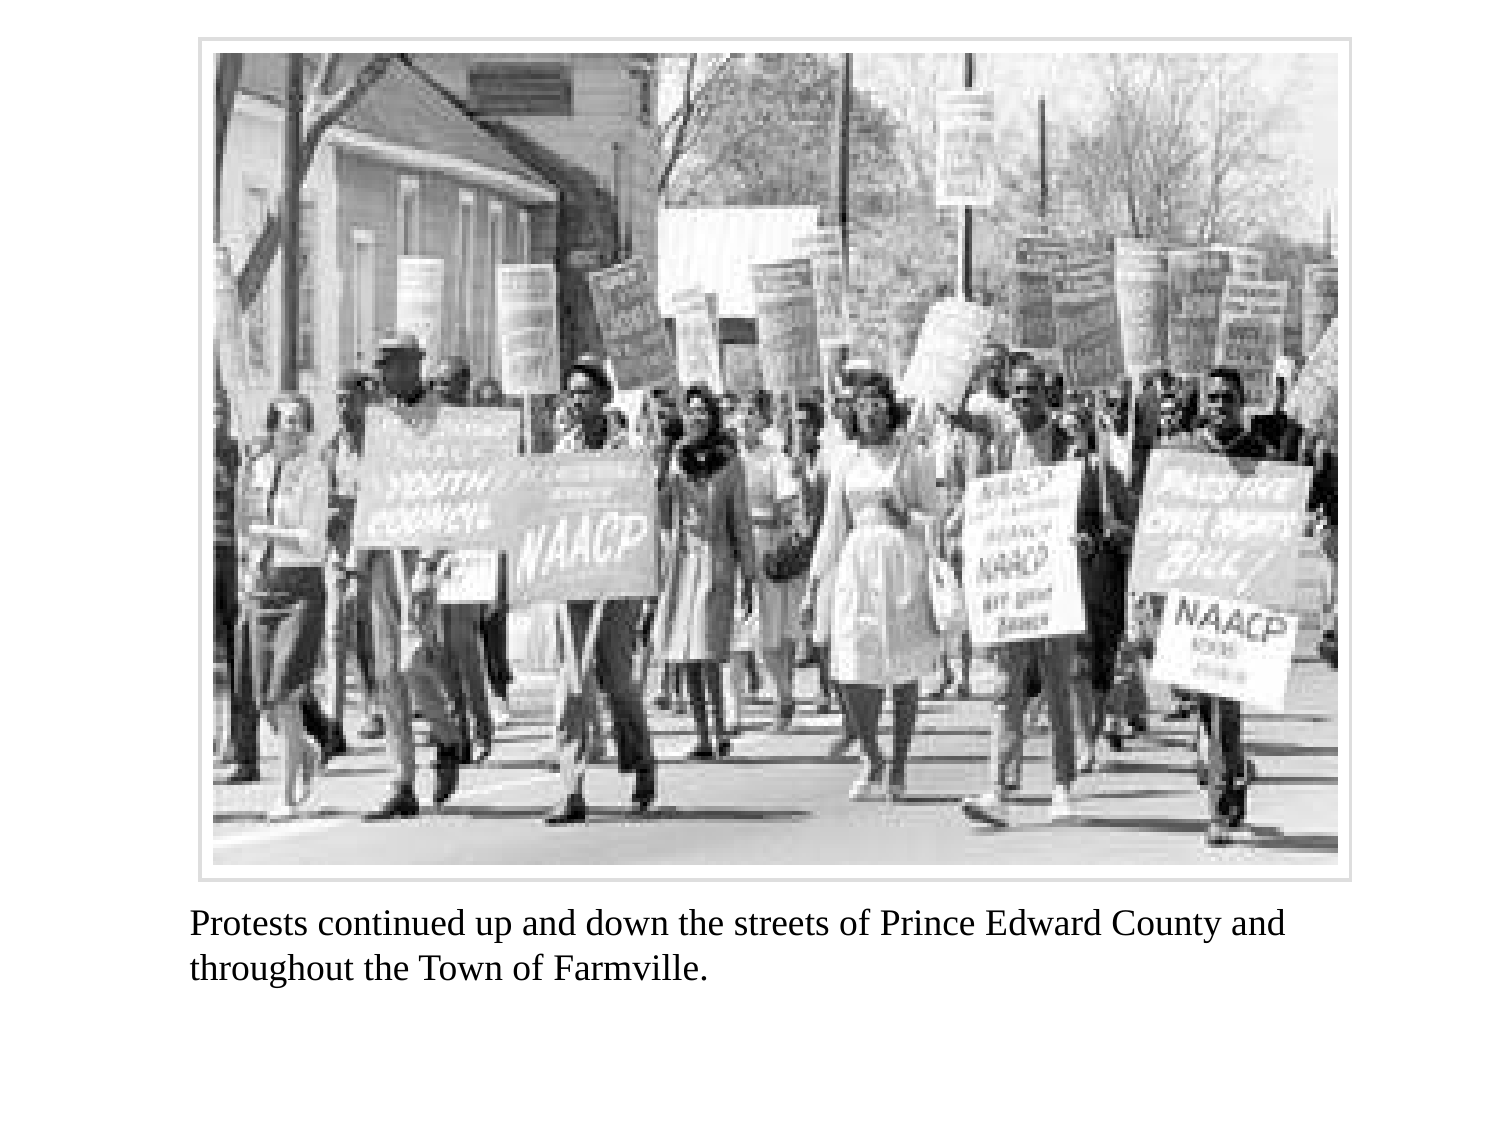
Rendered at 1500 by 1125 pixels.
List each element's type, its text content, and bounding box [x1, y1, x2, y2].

picture [195, 37, 1371, 892]
text_box Protests continued up and down the streets of Prince Edward County and throughout the Town of Farmville. [174, 890, 1371, 996]
